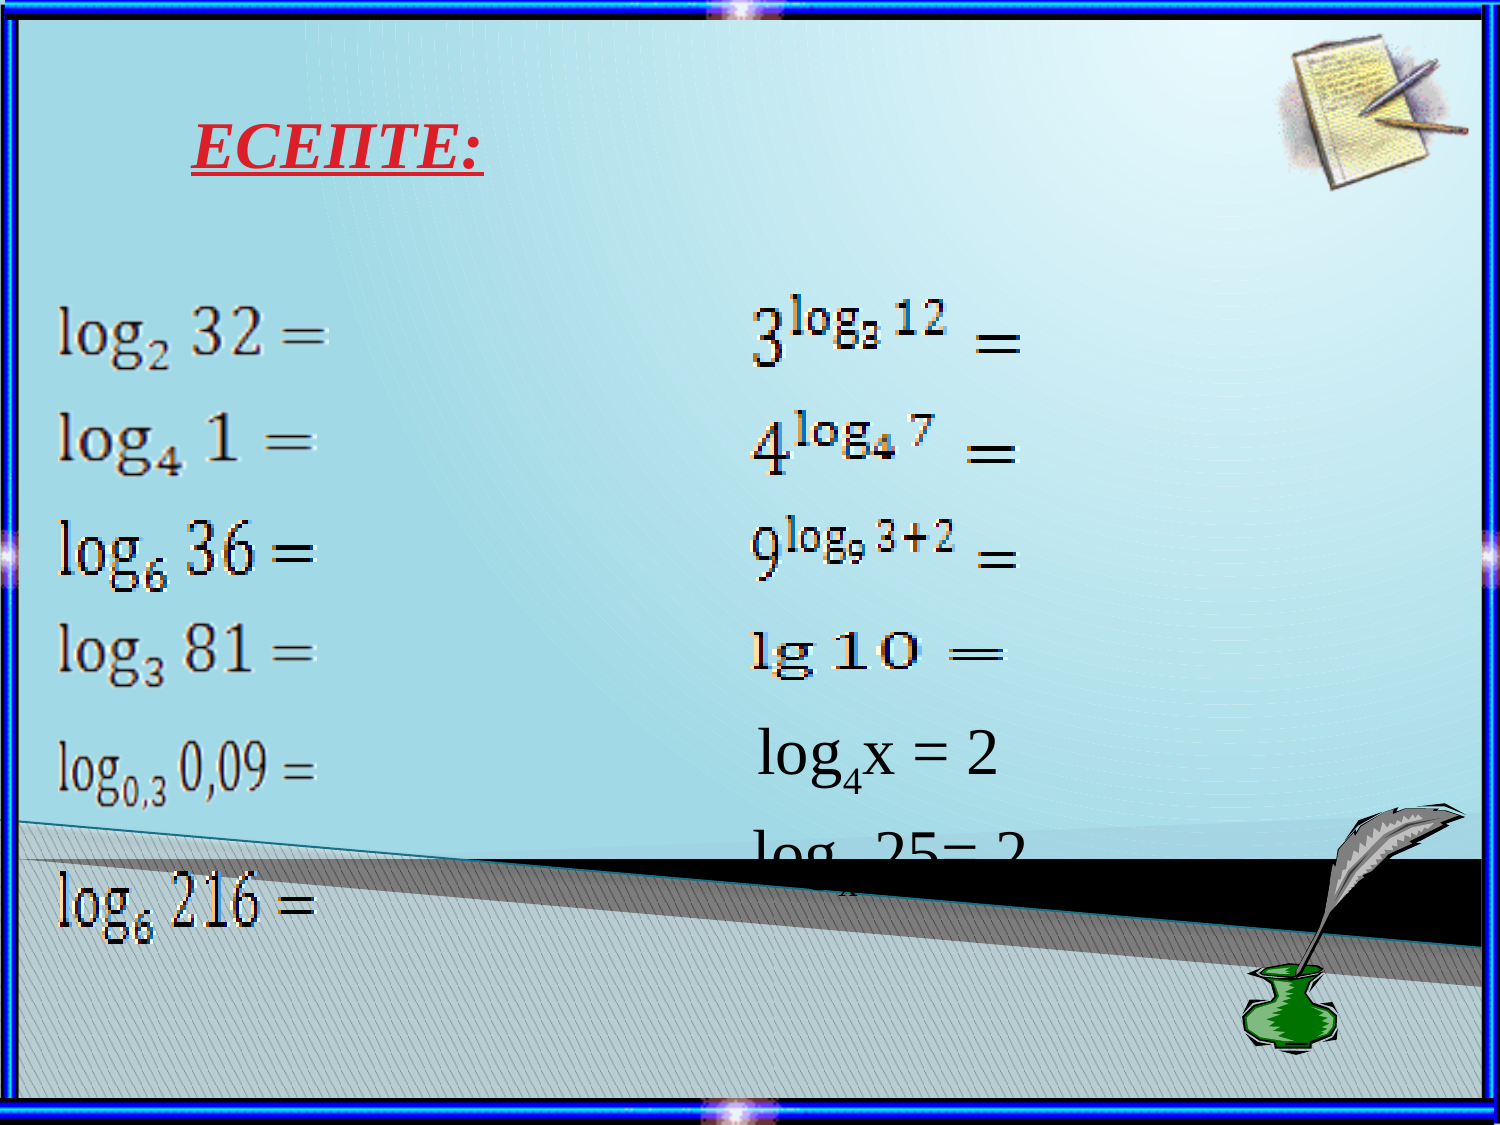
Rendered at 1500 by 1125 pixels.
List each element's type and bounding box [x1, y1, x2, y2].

picture [58, 726, 317, 833]
text_box [1241, 784, 1442, 1056]
text_box [0, 0, 1500, 1125]
picture [58, 398, 317, 493]
picture [58, 292, 329, 387]
picture [58, 855, 317, 962]
picture [749, 280, 1020, 610]
picture [58, 503, 317, 610]
